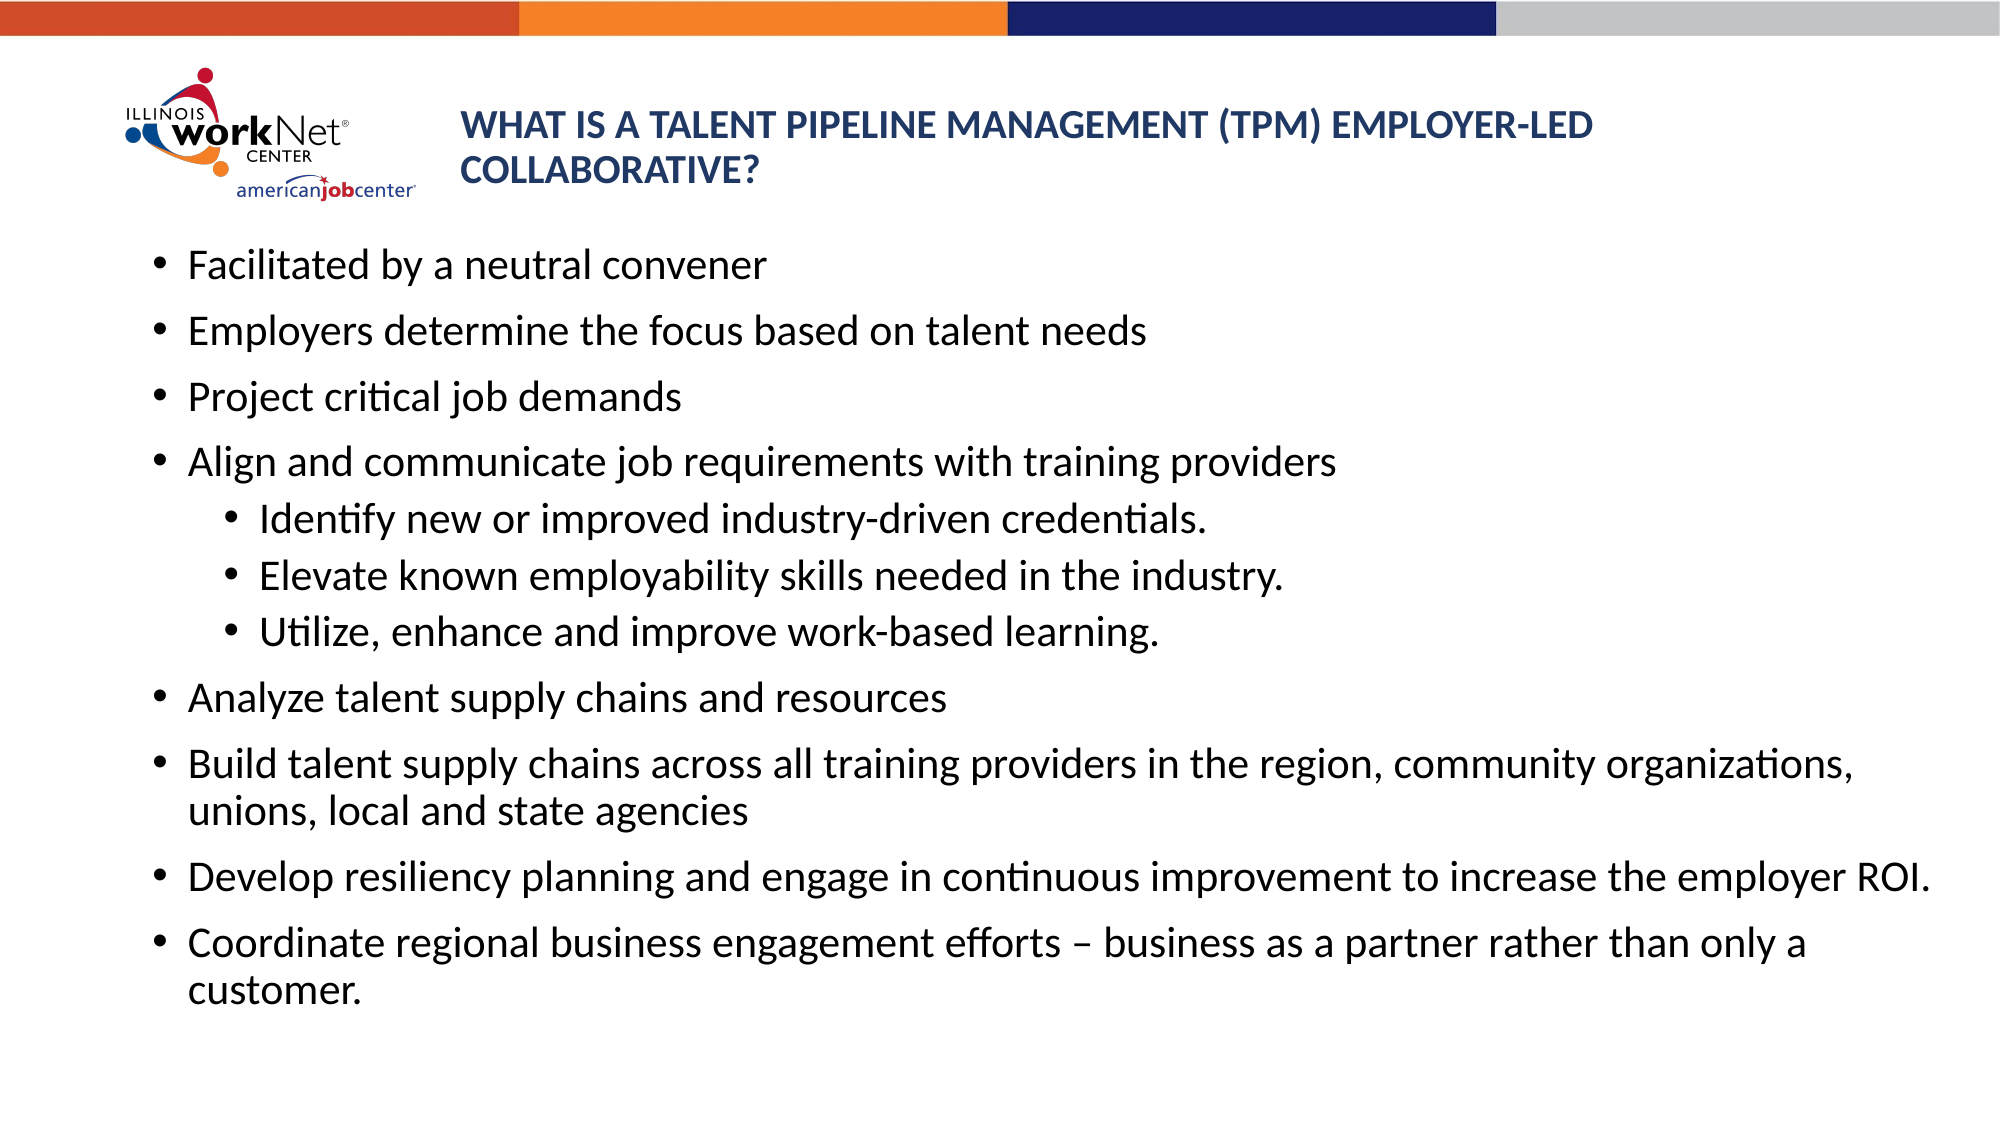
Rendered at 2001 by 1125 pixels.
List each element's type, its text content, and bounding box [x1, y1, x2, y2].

title WHAT IS A TALENT PIPELINE MANAGEMENT (TPM) EMPLOYER-LED COLLABORATIVE? [445, 95, 1865, 234]
text_box Facilitated by a neutral convener Employers determine the focus based on talent needs Project critical job demands Align and communicate job requirements with training providers Identify new or improved industry-driven credentials. Elevate known employability skills needed in the industry. Utilize, enhance and improve work-based learning. Analyze talent supply chains and resources Build talent supply chains across all training providers in the region, community organizations, unions, local and state agencies Develop resiliency planning and engage in continuous improvement to increase the employer ROI. Coordinate regional business engagement efforts – business as a partner rather than only a customer. [137, 234, 1963, 1062]
picture [0, 0, 2000, 1125]
